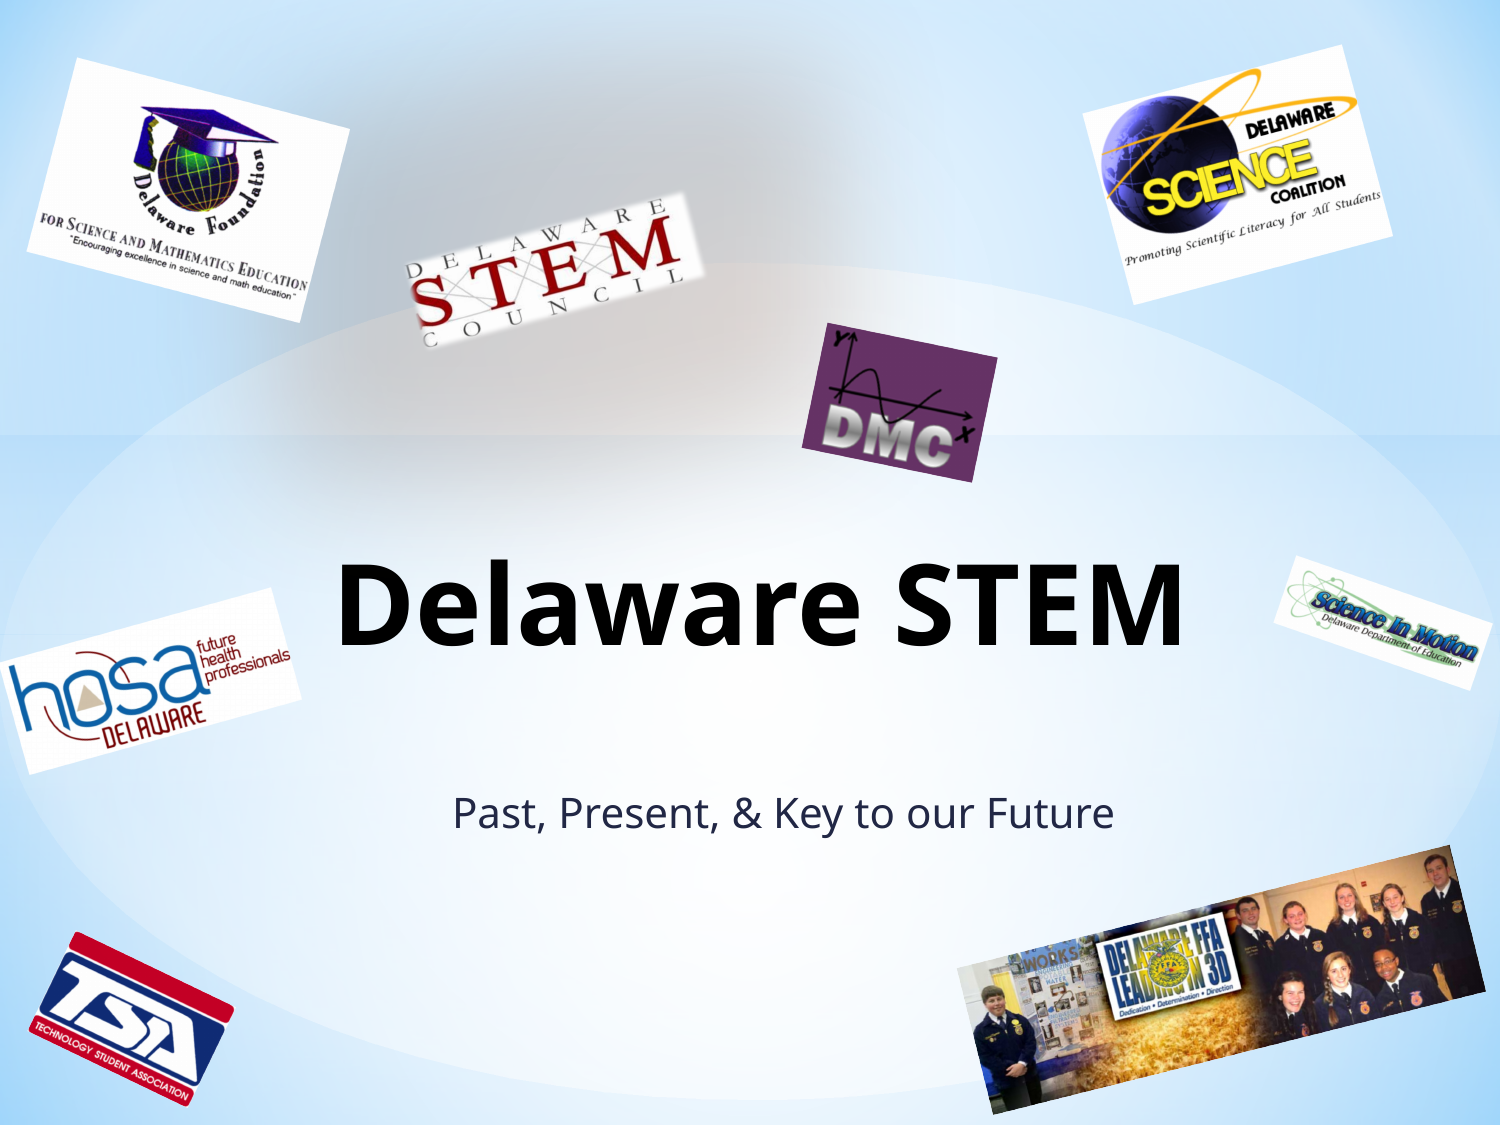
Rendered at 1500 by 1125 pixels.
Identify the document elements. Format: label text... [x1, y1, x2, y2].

picture [1083, 45, 1392, 304]
picture [802, 323, 997, 482]
picture [27, 58, 349, 322]
picture [957, 845, 1485, 1114]
picture [28, 931, 235, 1107]
picture [0, 588, 301, 774]
subtitle Past, Present, & Key to our Future [437, 778, 1150, 888]
title Delaware STEM [287, 525, 1263, 763]
picture [407, 196, 705, 345]
picture [1274, 556, 1492, 690]
